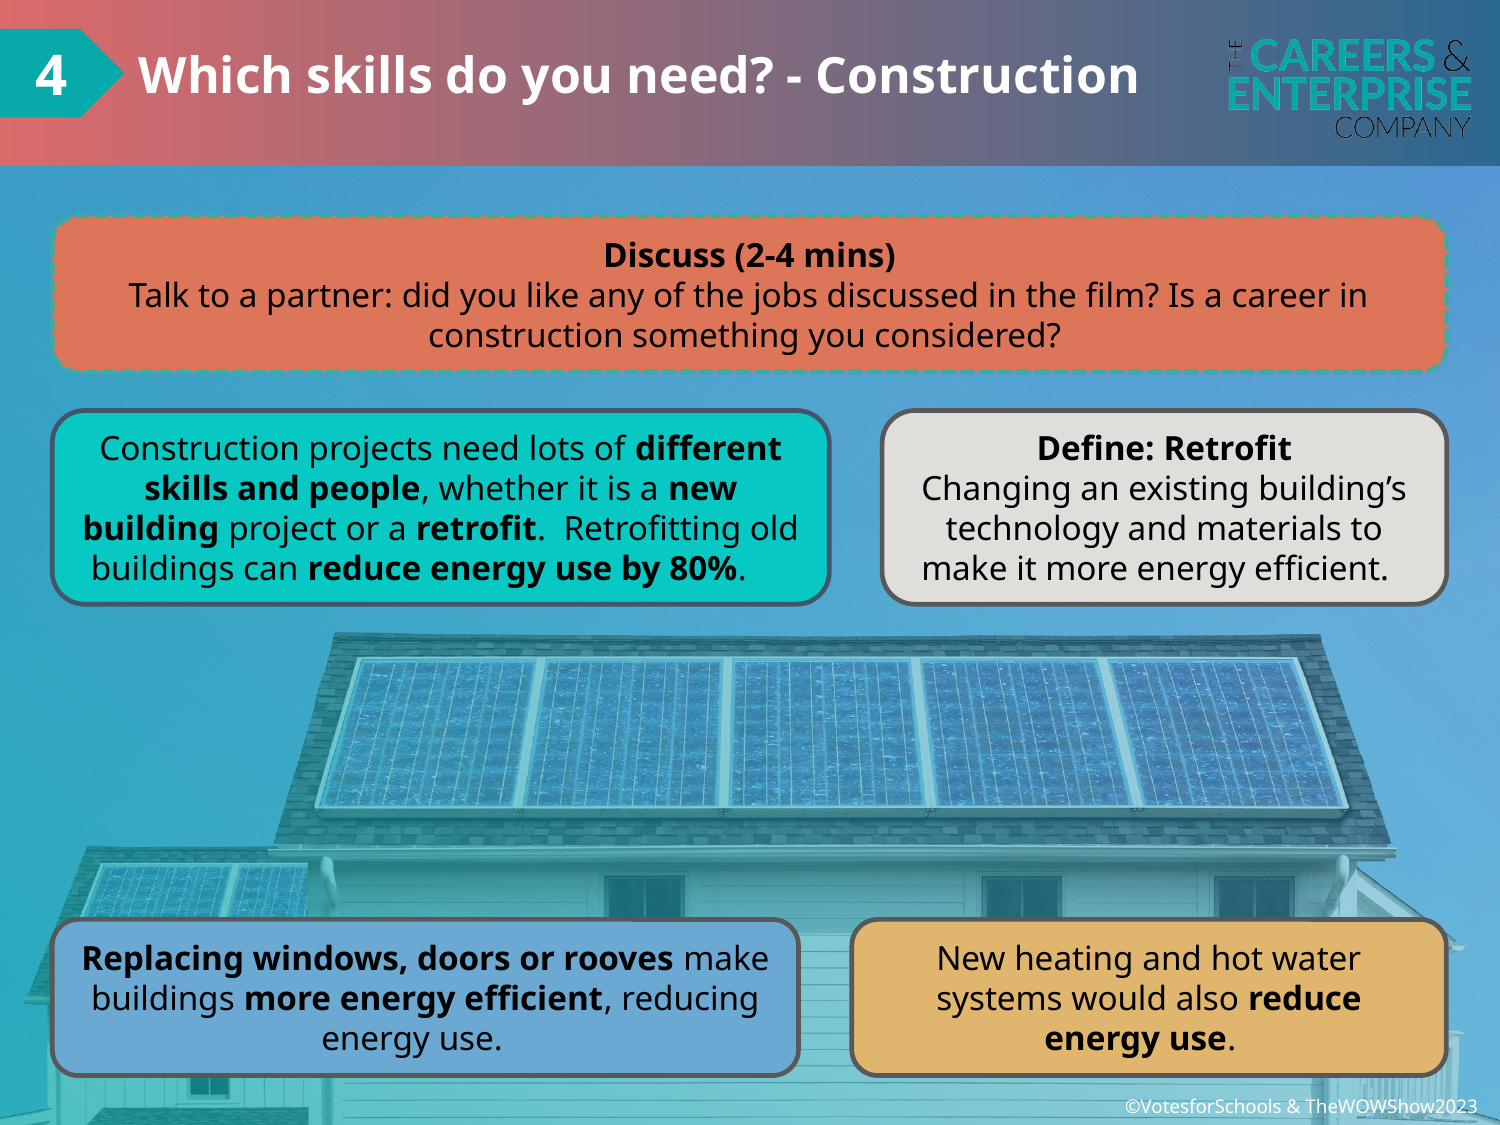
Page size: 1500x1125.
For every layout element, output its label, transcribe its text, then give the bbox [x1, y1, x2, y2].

text_box Which skills do you need? - Construction [124, 29, 1215, 118]
picture [0, 166, 1500, 1125]
picture [1215, 28, 1483, 148]
text_box 4 [0, 28, 124, 118]
